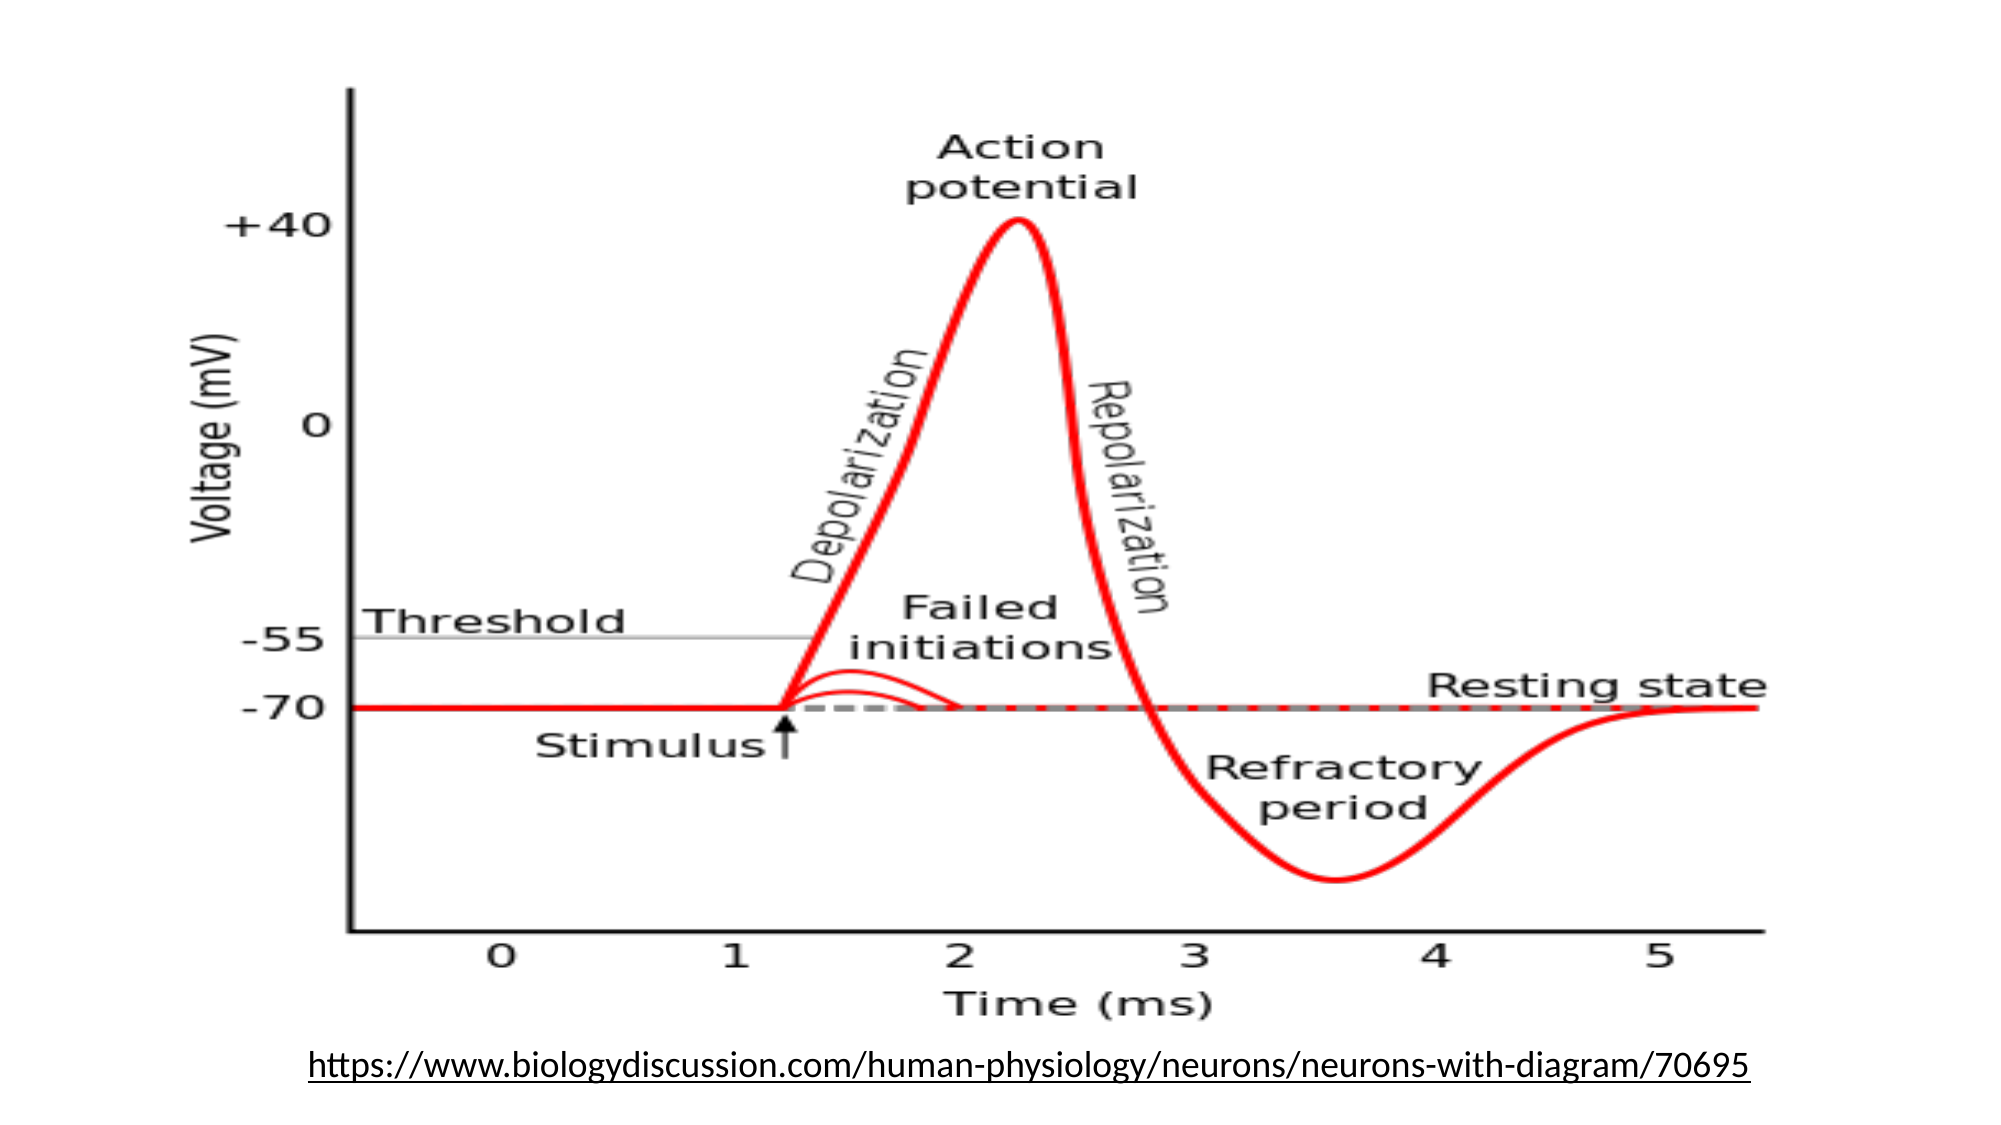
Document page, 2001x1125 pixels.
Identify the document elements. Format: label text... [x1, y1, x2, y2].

text_box https://www.biologydiscussion.com/human-physiology/neurons/neurons-with-diagram/70695 [292, 1032, 2000, 1093]
picture [162, 49, 1813, 1039]
